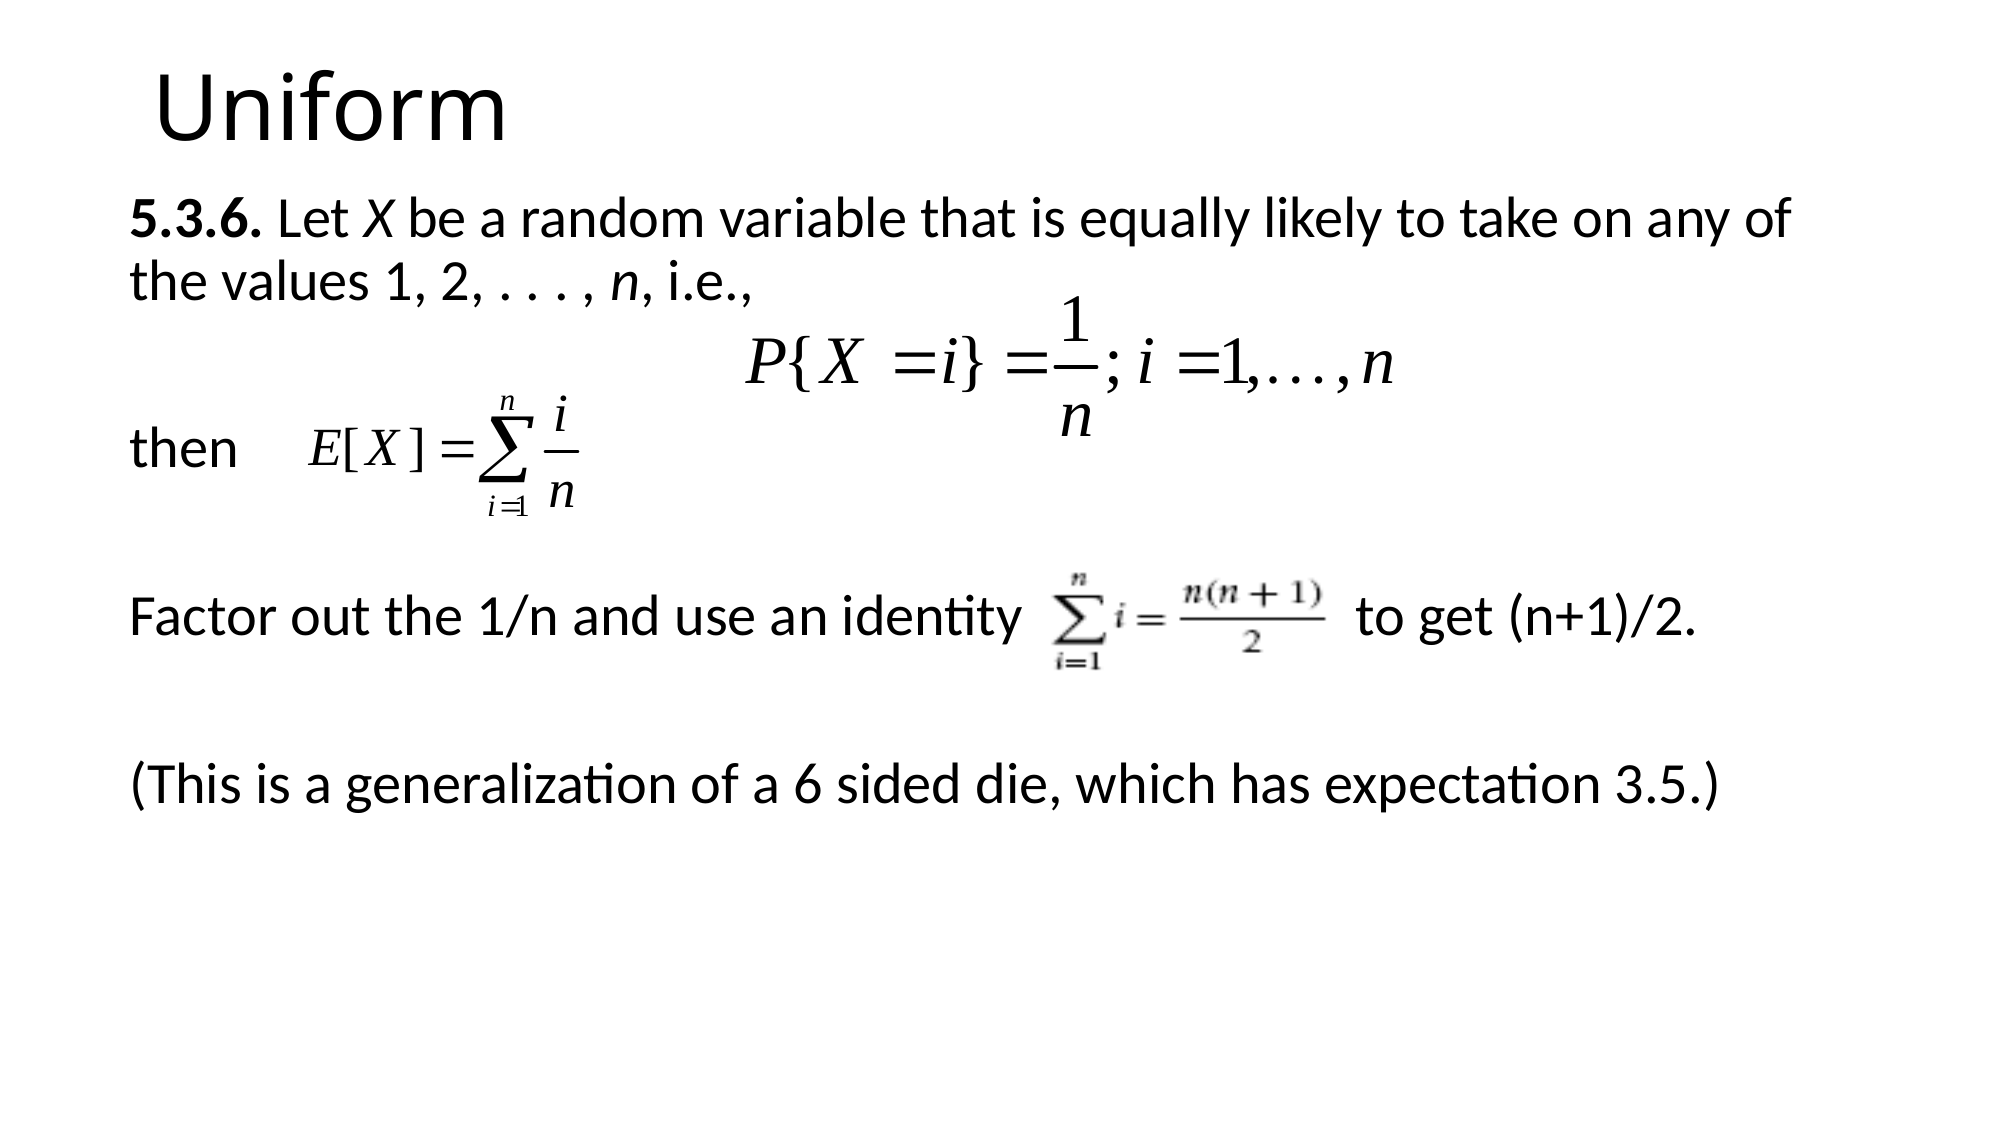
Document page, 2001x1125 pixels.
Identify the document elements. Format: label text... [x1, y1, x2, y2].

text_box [298, 375, 590, 528]
list 5.3.6. Let X be a random variable that is equally likely to take on any of the values 1, 2, . . . , n, i.e., then Factor out the 1/n and use an identity to get (n+1)/2. (This is a generalization of a 6 sided die, which has expectation 3.5.) [114, 179, 1840, 894]
picture [1027, 559, 1346, 693]
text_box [733, 276, 1405, 452]
title Uniform [137, 1, 1863, 220]
